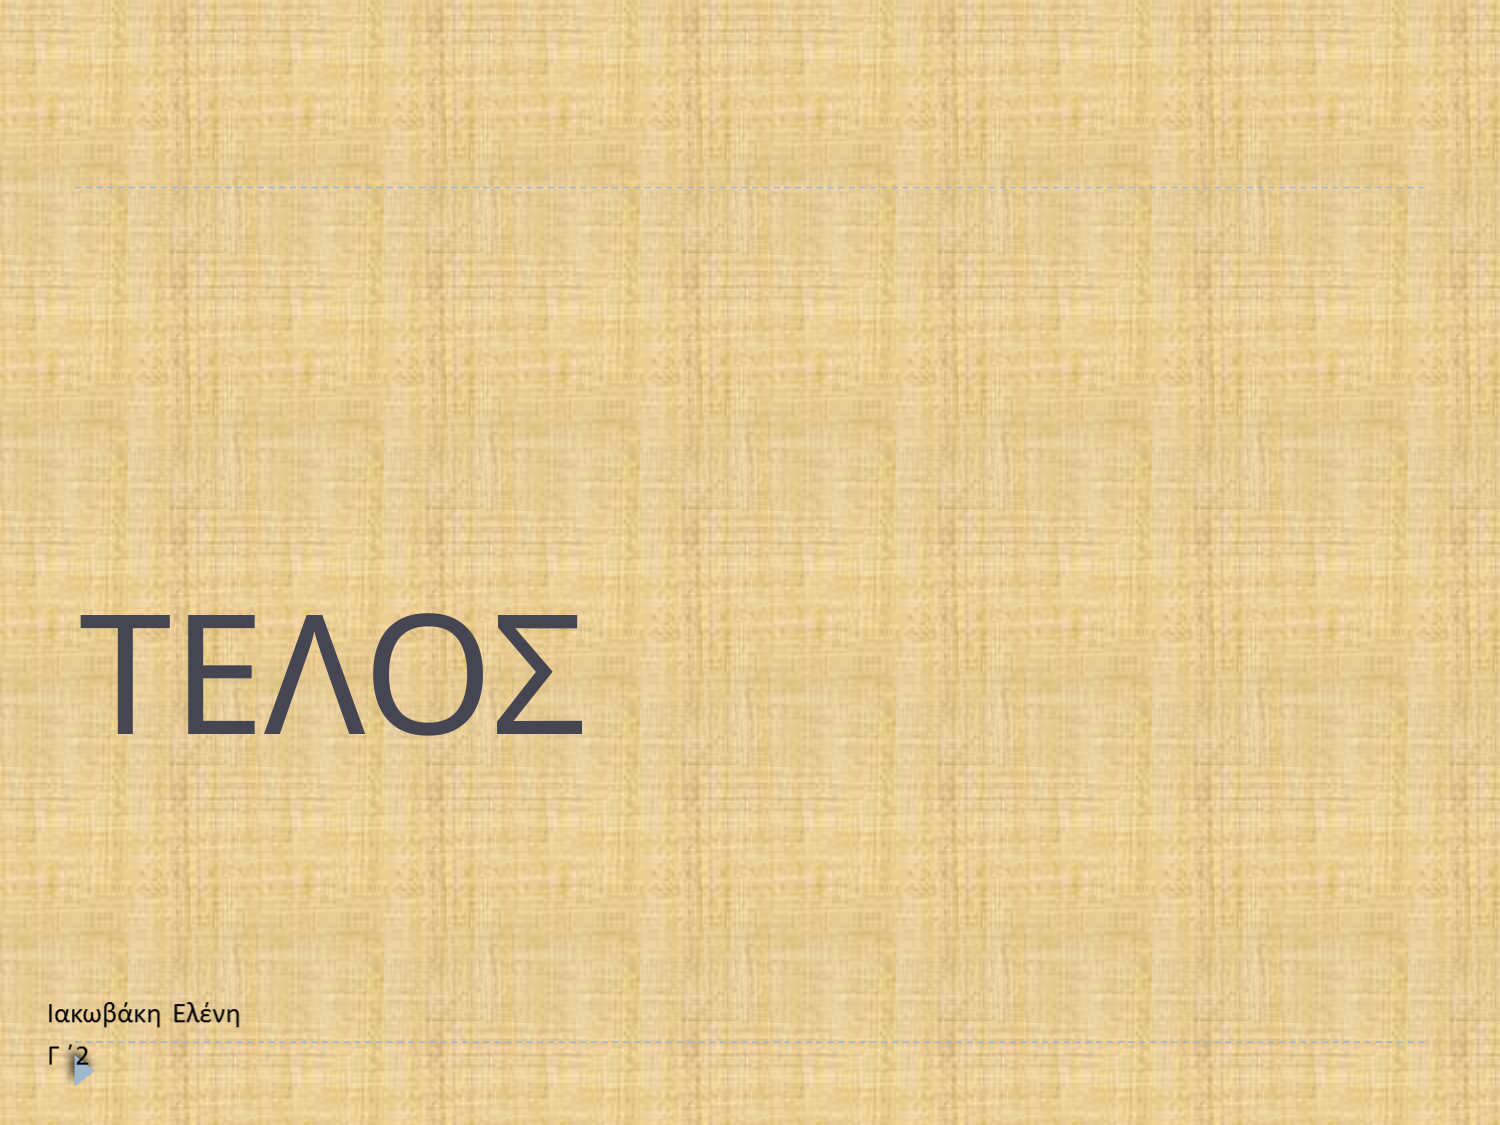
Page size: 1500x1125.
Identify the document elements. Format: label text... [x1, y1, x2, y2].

picture [0, 0, 1500, 1125]
title ΤΕΛΟΣ [64, 231, 1415, 776]
